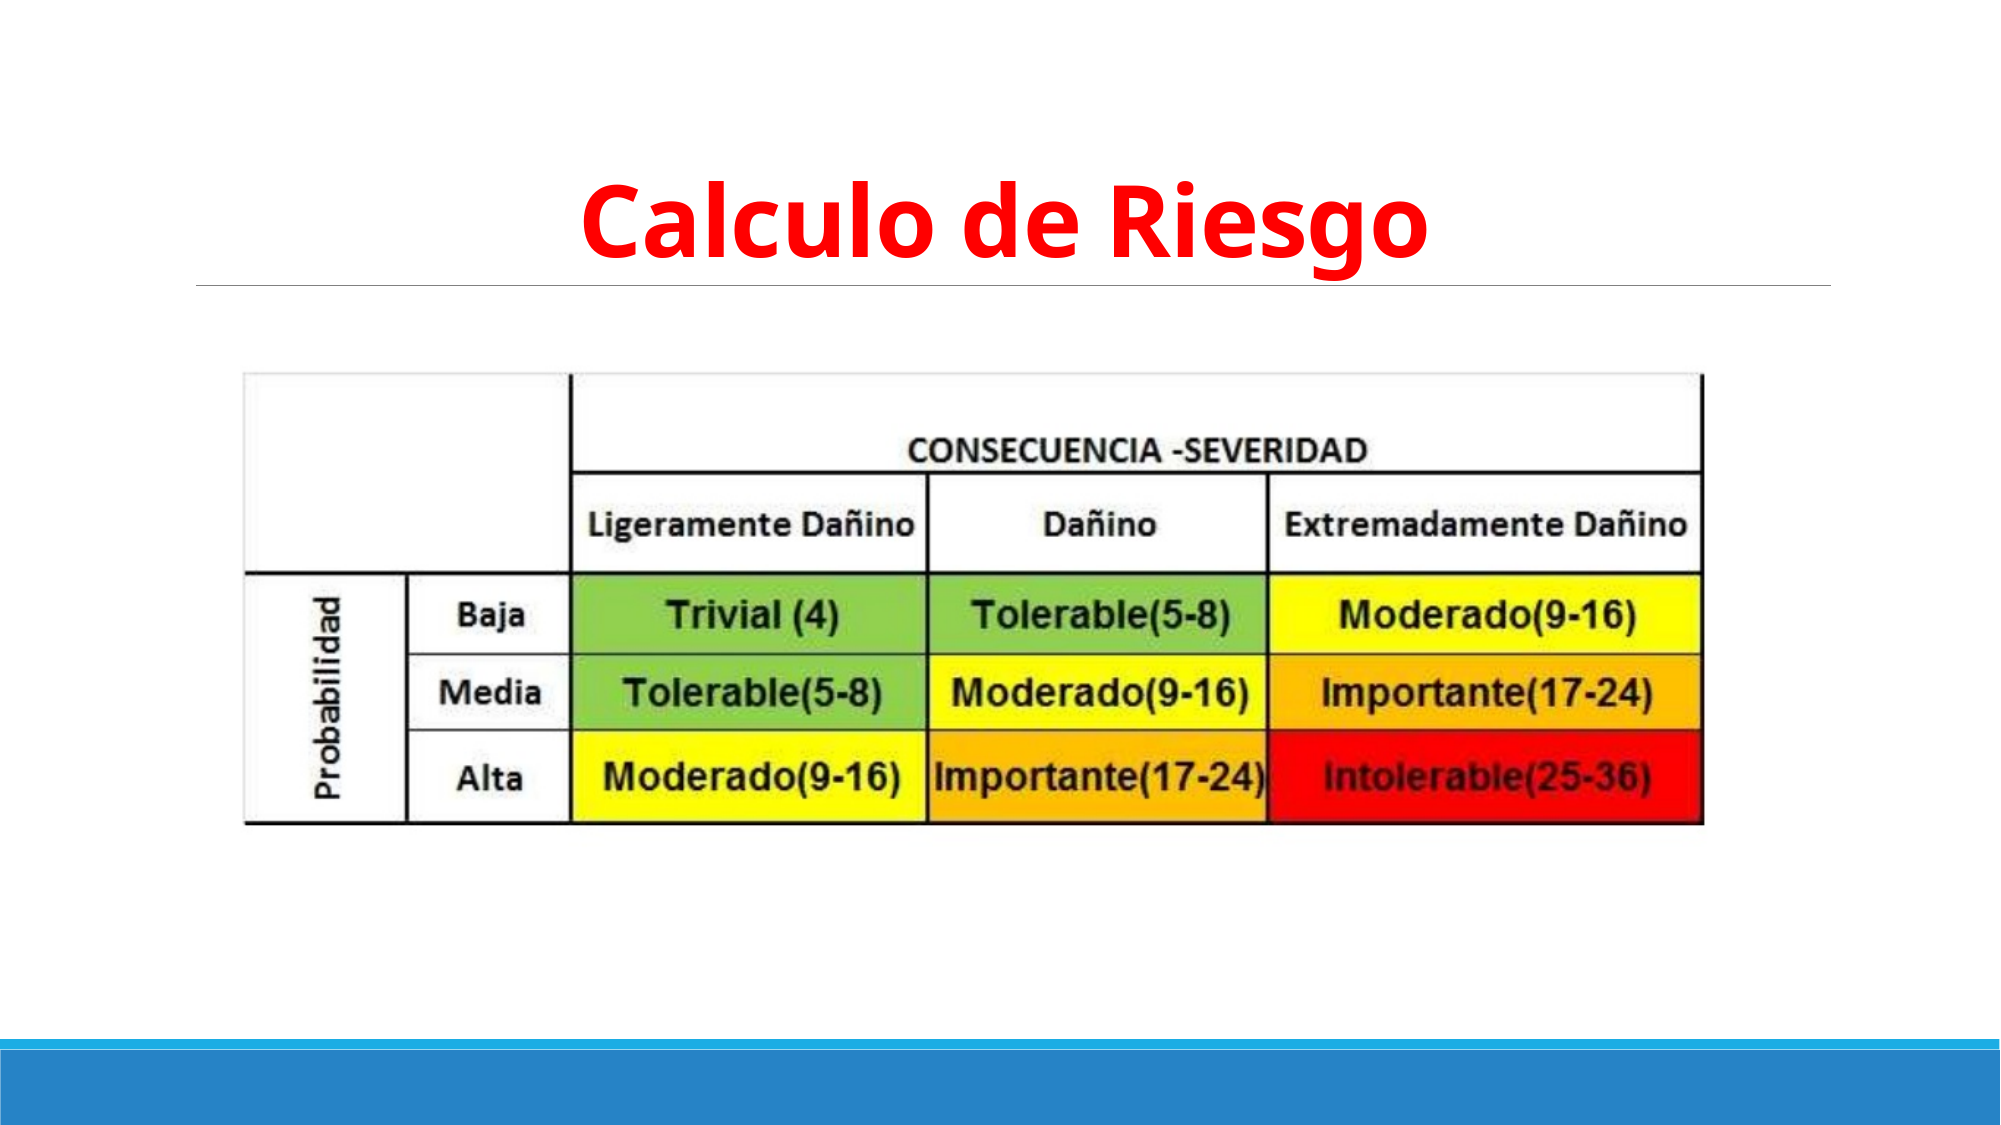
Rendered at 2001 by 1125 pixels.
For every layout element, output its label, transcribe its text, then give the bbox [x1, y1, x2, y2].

title Calculo de Riesgo [180, 47, 1830, 285]
picture [233, 352, 1717, 913]
